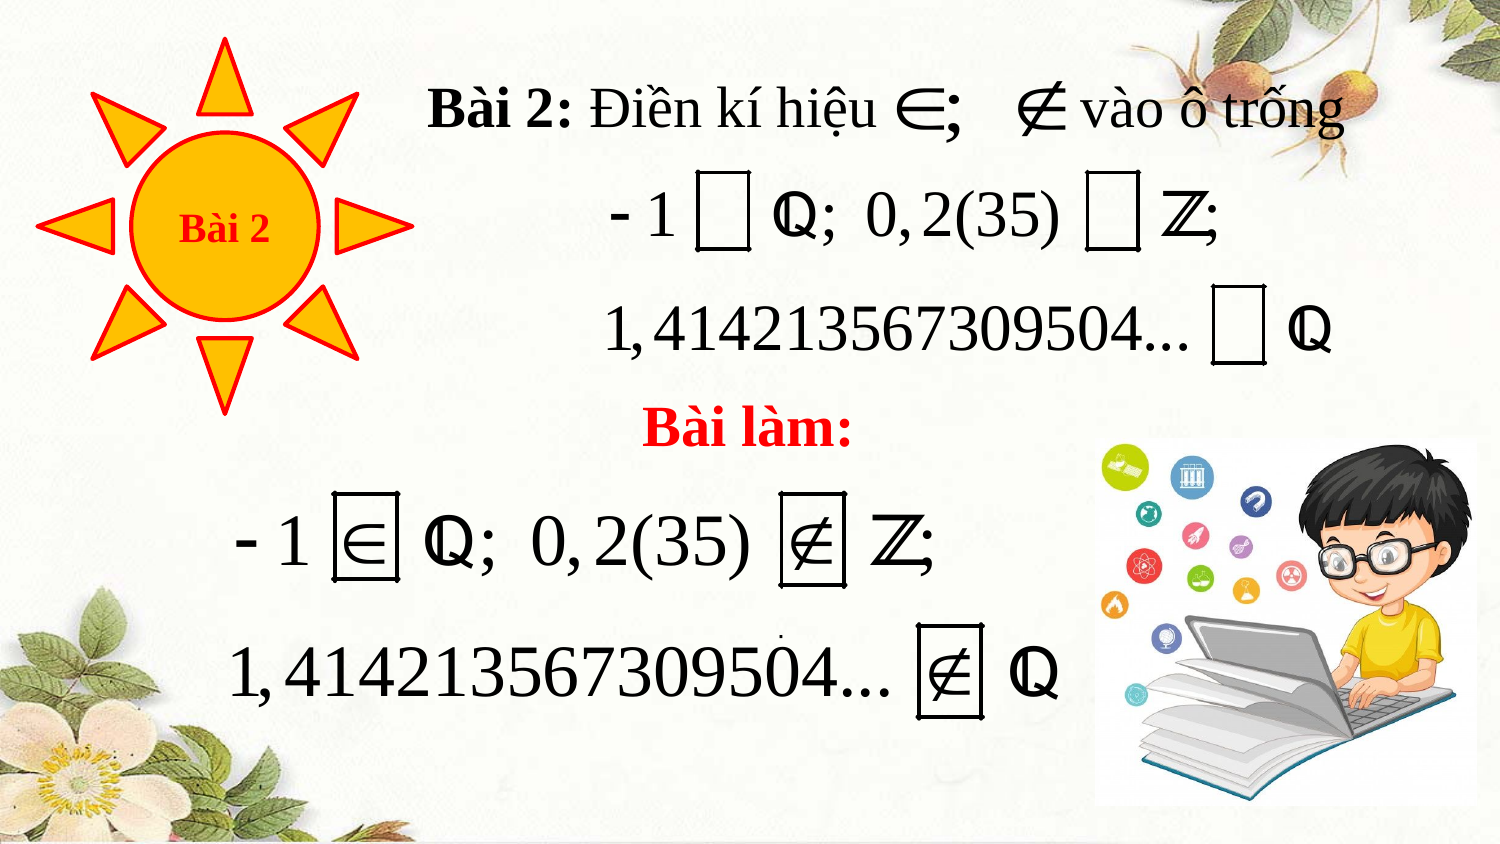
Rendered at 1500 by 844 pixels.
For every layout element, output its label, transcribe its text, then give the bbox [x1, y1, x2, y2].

text_box Bài 2 [334, 197, 415, 256]
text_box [223, 475, 1082, 735]
picture [0, 0, 1500, 844]
text_box Bài 2 [196, 36, 254, 117]
text_box Bài 2 [196, 336, 254, 417]
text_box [599, 156, 1351, 377]
text_box Bài 2: Điền kí hiệu vào ô trống [412, 62, 1477, 147]
text_box Bài 2 [282, 284, 360, 361]
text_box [887, 73, 1082, 155]
text_box Bài 2 [90, 284, 167, 361]
text_box Bài 2 [90, 91, 167, 169]
text_box Bài 2 [35, 197, 116, 256]
text_box Bài 2 [129, 130, 321, 323]
text_box Bài làm: [627, 385, 891, 466]
text_box Bài 2 [282, 91, 360, 169]
